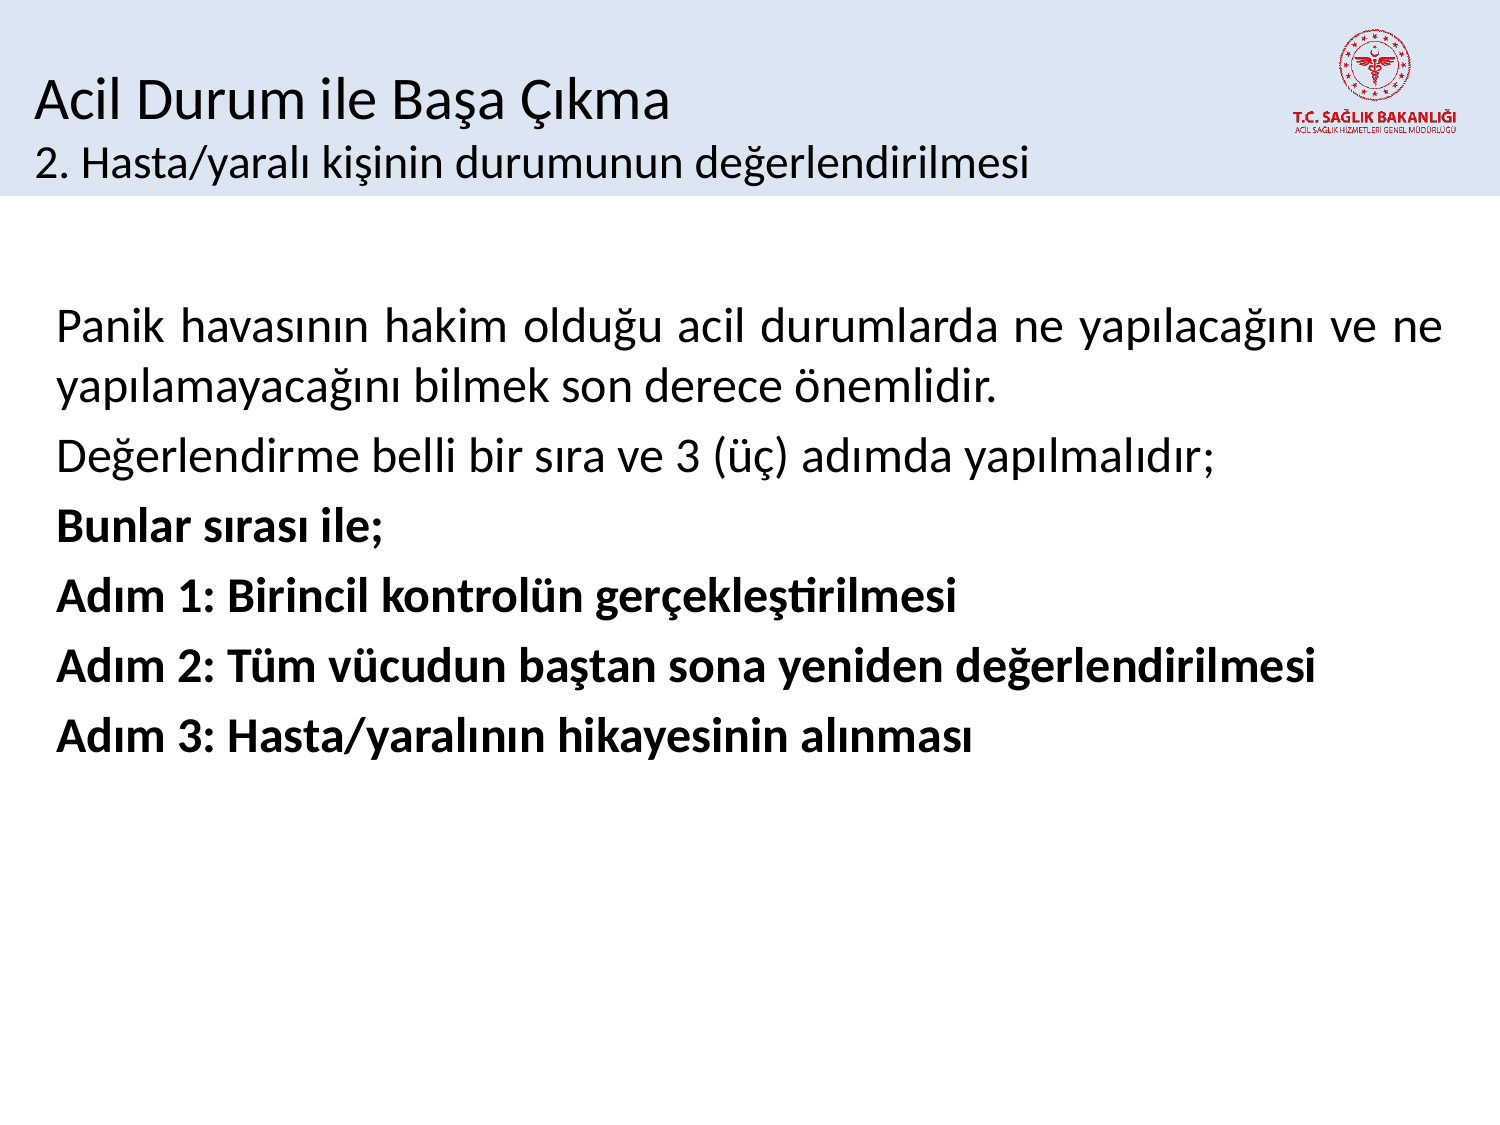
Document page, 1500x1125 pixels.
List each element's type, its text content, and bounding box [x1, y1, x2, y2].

text_box Panik havasının hakim olduğu acil durumlarda ne yapılacağını ve ne yapılamayacağını bilmek son derece önemlidir. Değerlendirme belli bir sıra ve 3 (üç) adımda yapılmalıdır; Bunlar sırası ile; Adım 1: Birincil kontrolün gerçekleştirilmesi Adım 2: Tüm vücudun baştan sona yeniden değerlendirilmesi Adım 3: Hasta/yaralının hikayesinin alınması [41, 219, 1459, 1000]
picture [1293, 29, 1456, 136]
text_box Acil Durum ile Başa Çıkma 2. Hasta/yaralı kişinin durumunun değerlendirilmesi [0, 0, 1499, 197]
